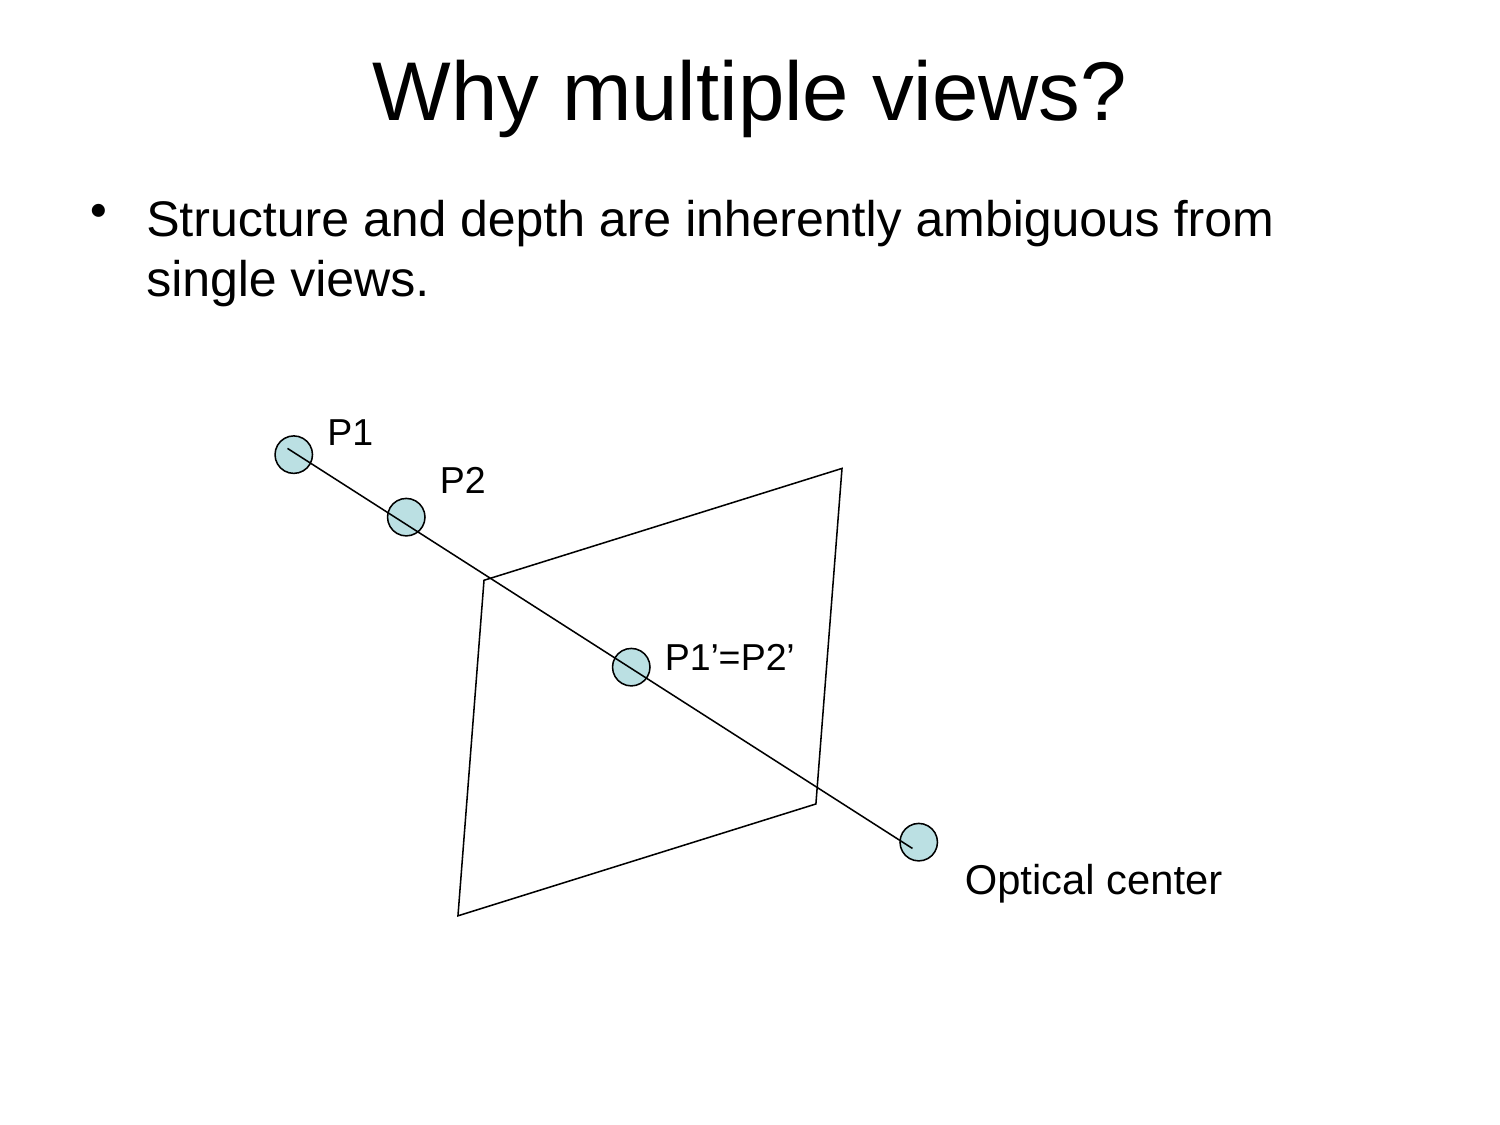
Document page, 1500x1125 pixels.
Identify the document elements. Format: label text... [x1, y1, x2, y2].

list Structure and depth are inherently ambiguous from single views. [74, 178, 1426, 922]
text_box [900, 823, 938, 861]
text_box [457, 468, 843, 916]
text_box P1’=P2’ [649, 625, 863, 686]
text_box [612, 648, 649, 686]
text_box P1 [312, 400, 438, 461]
text_box [387, 498, 426, 536]
text_box [275, 435, 312, 474]
text_box Optical center [950, 845, 1438, 911]
title Why multiple views? [74, 0, 1426, 178]
text_box P2 [425, 448, 550, 509]
